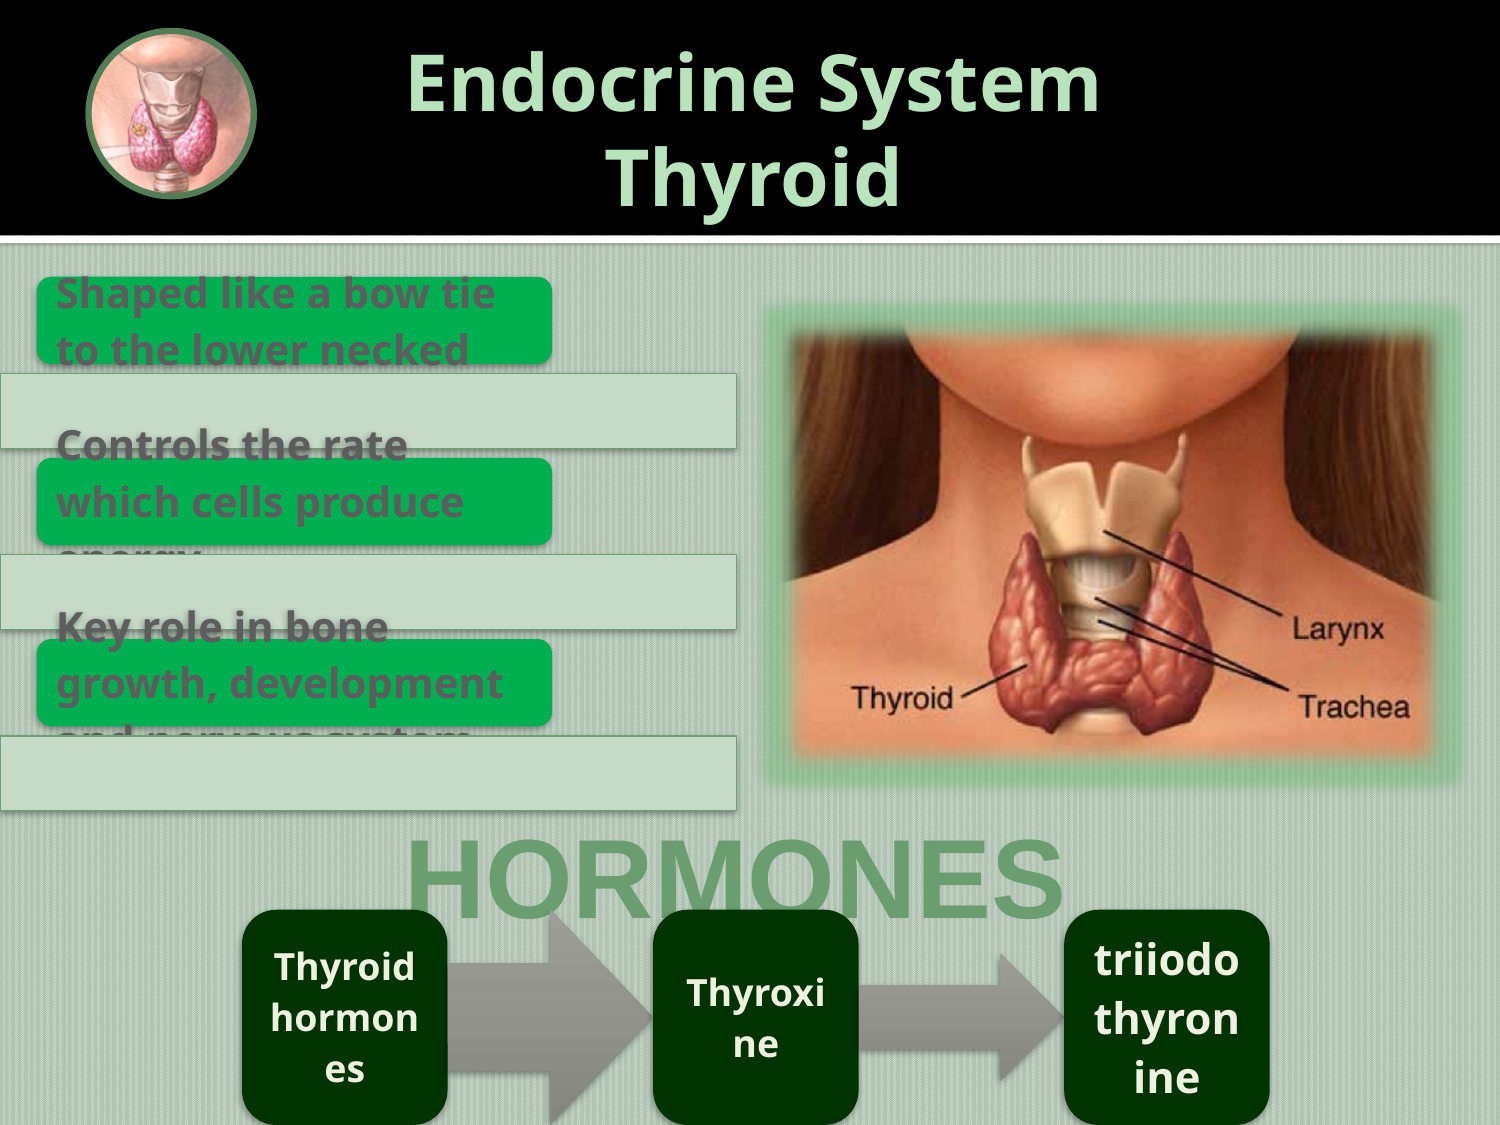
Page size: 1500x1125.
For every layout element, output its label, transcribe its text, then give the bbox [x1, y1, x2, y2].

text_box Hormones [389, 798, 1082, 907]
text_box [87, 30, 255, 197]
title Endocrine System Thyroid [75, 24, 1425, 231]
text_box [241, 909, 1270, 1125]
picture [773, 314, 1451, 776]
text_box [0, 267, 737, 811]
